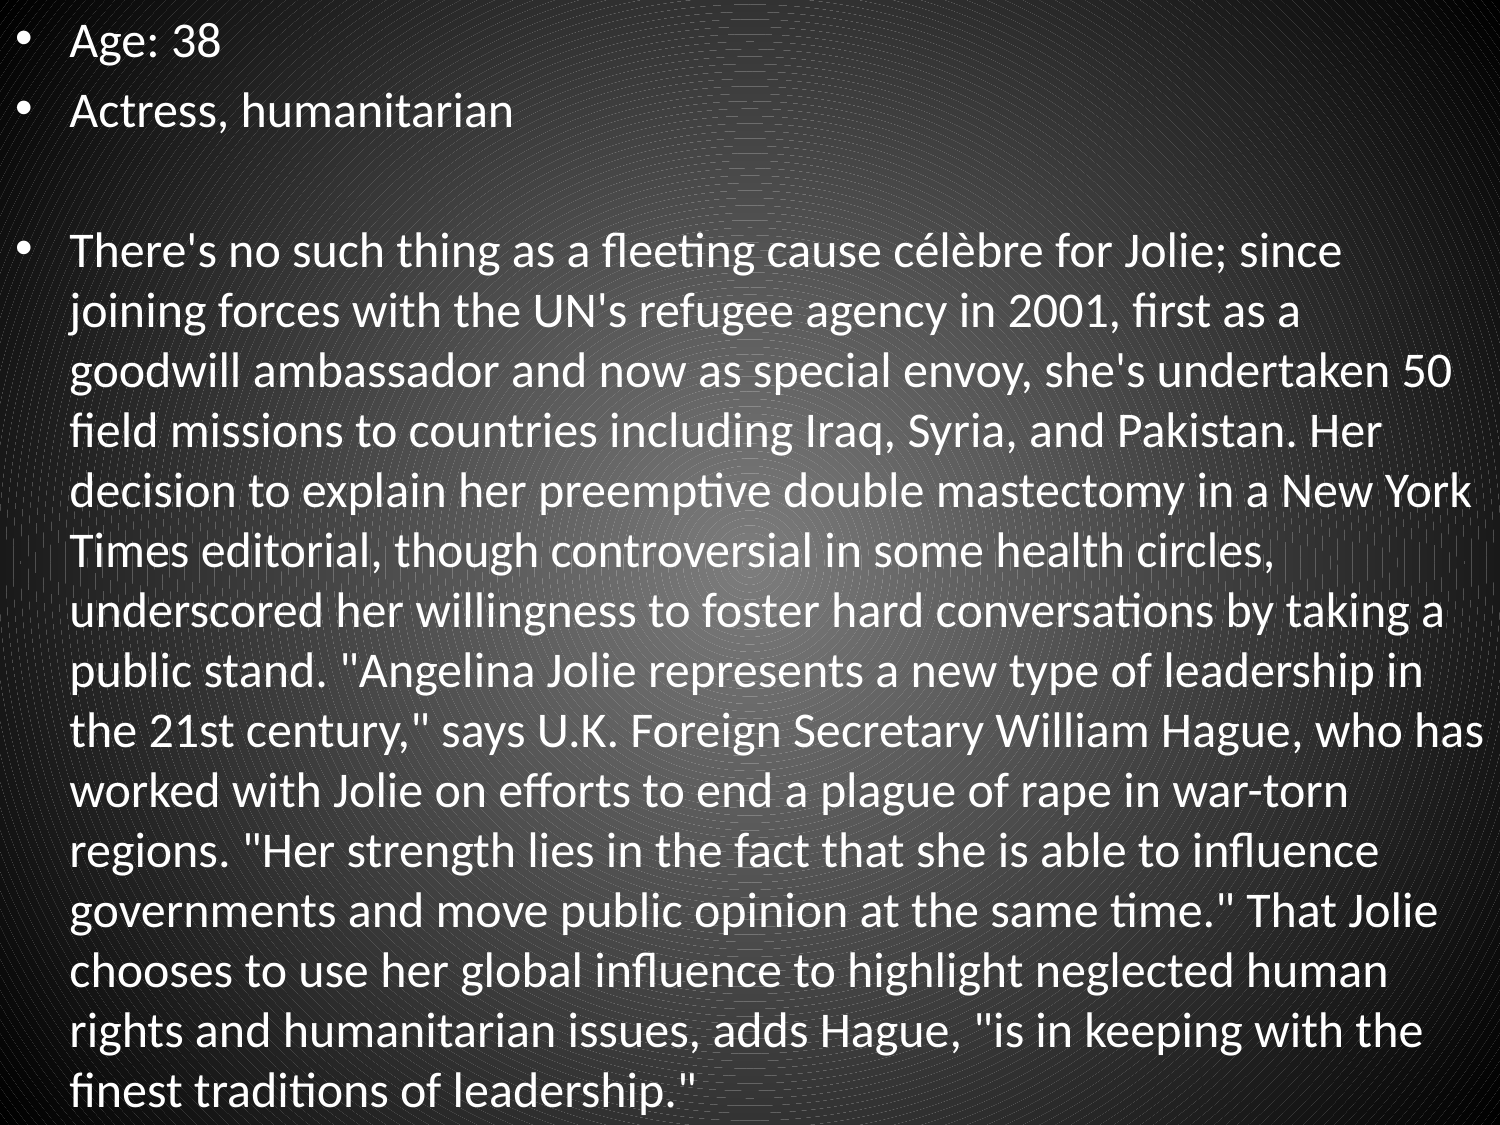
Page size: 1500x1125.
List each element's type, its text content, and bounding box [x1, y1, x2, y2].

list Age: 38 Actress, humanitarian There's no such thing as a fleeting cause célèbre for Jolie; since joining forces with the UN's refugee agency in 2001, first as a goodwill ambassador and now as special envoy, she's undertaken 50 field missions to countries including Iraq, Syria, and Pakistan. Her decision to explain her preemptive double mastectomy in a New York Times editorial, though controversial in some health circles, underscored her willingness to foster hard conversations by taking a public stand. "Angelina Jolie represents a new type of leadership in the 21st century," says U.K. Foreign Secretary William Hague, who has worked with Jolie on efforts to end a plague of rape in war-torn regions. "Her strength lies in the fact that she is able to influence governments and move public opinion at the same time." That Jolie chooses to use her global influence to highlight neglected human rights and humanitarian issues, adds Hague, "is in keeping with the finest traditions of leadership." [0, 0, 1500, 1125]
